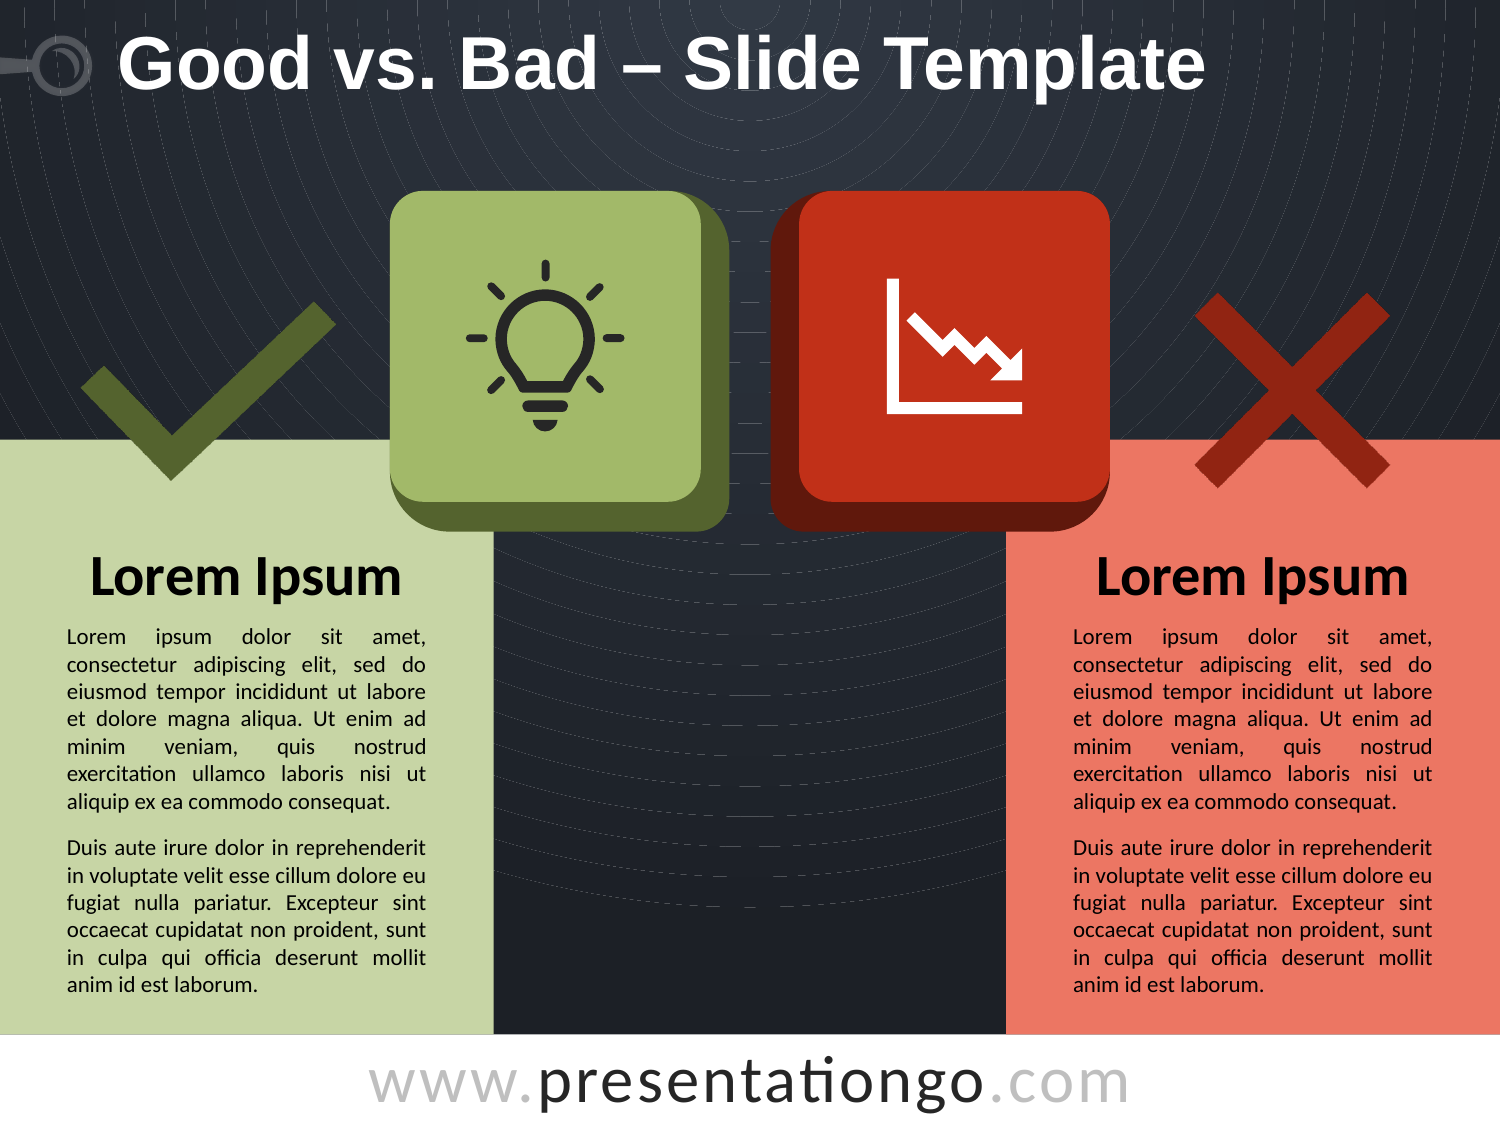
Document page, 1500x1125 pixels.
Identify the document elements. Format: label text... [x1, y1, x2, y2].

title Good vs. Bad – Slide Template [103, 17, 1500, 139]
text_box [66, 528, 427, 1010]
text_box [1073, 528, 1434, 1010]
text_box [389, 190, 1110, 532]
text_box [0, 439, 495, 1035]
picture [1158, 257, 1425, 523]
picture [75, 257, 341, 523]
text_box [1005, 439, 1500, 1035]
